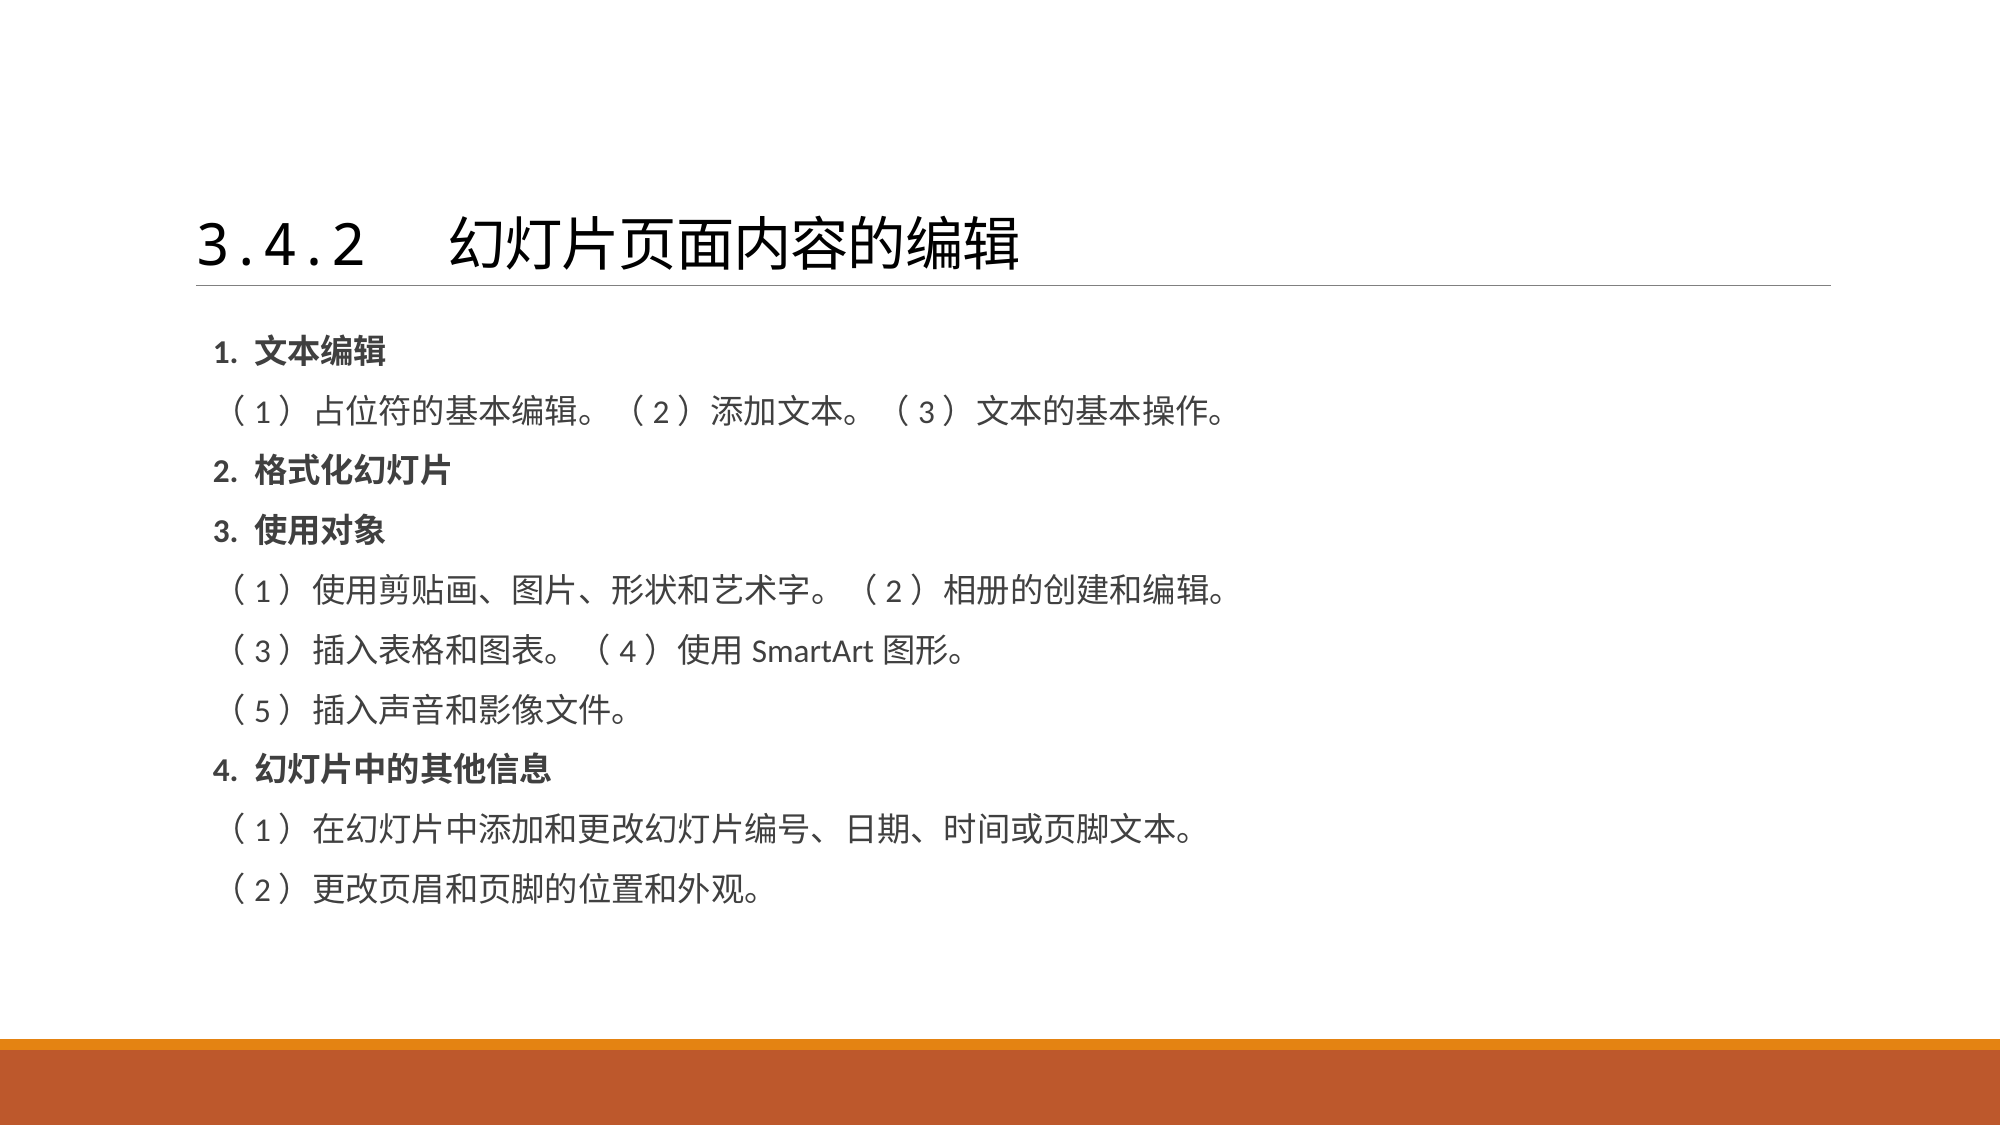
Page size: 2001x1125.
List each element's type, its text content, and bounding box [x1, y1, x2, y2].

title 3.4.2 幻灯片页面内容的编辑 [180, 47, 1830, 285]
list 1. 文本编辑 （1）占位符的基本编辑。（2）添加文本。（3）文本的基本操作。 2. 格式化幻灯片 3. 使用对象 （1）使用剪贴画、图片、形状和艺术字。（2）相册的创建和编辑。 （3）插入表格和图表。（4）使用SmartArt图形。 （5）插入声音和影像文件。 4. 幻灯片中的其他信息 （1）在幻灯片中添加和更改幻灯片编号、日期、时间或页脚文本。 （2）更改页眉和页脚的位置和外观。 [180, 302, 1830, 963]
